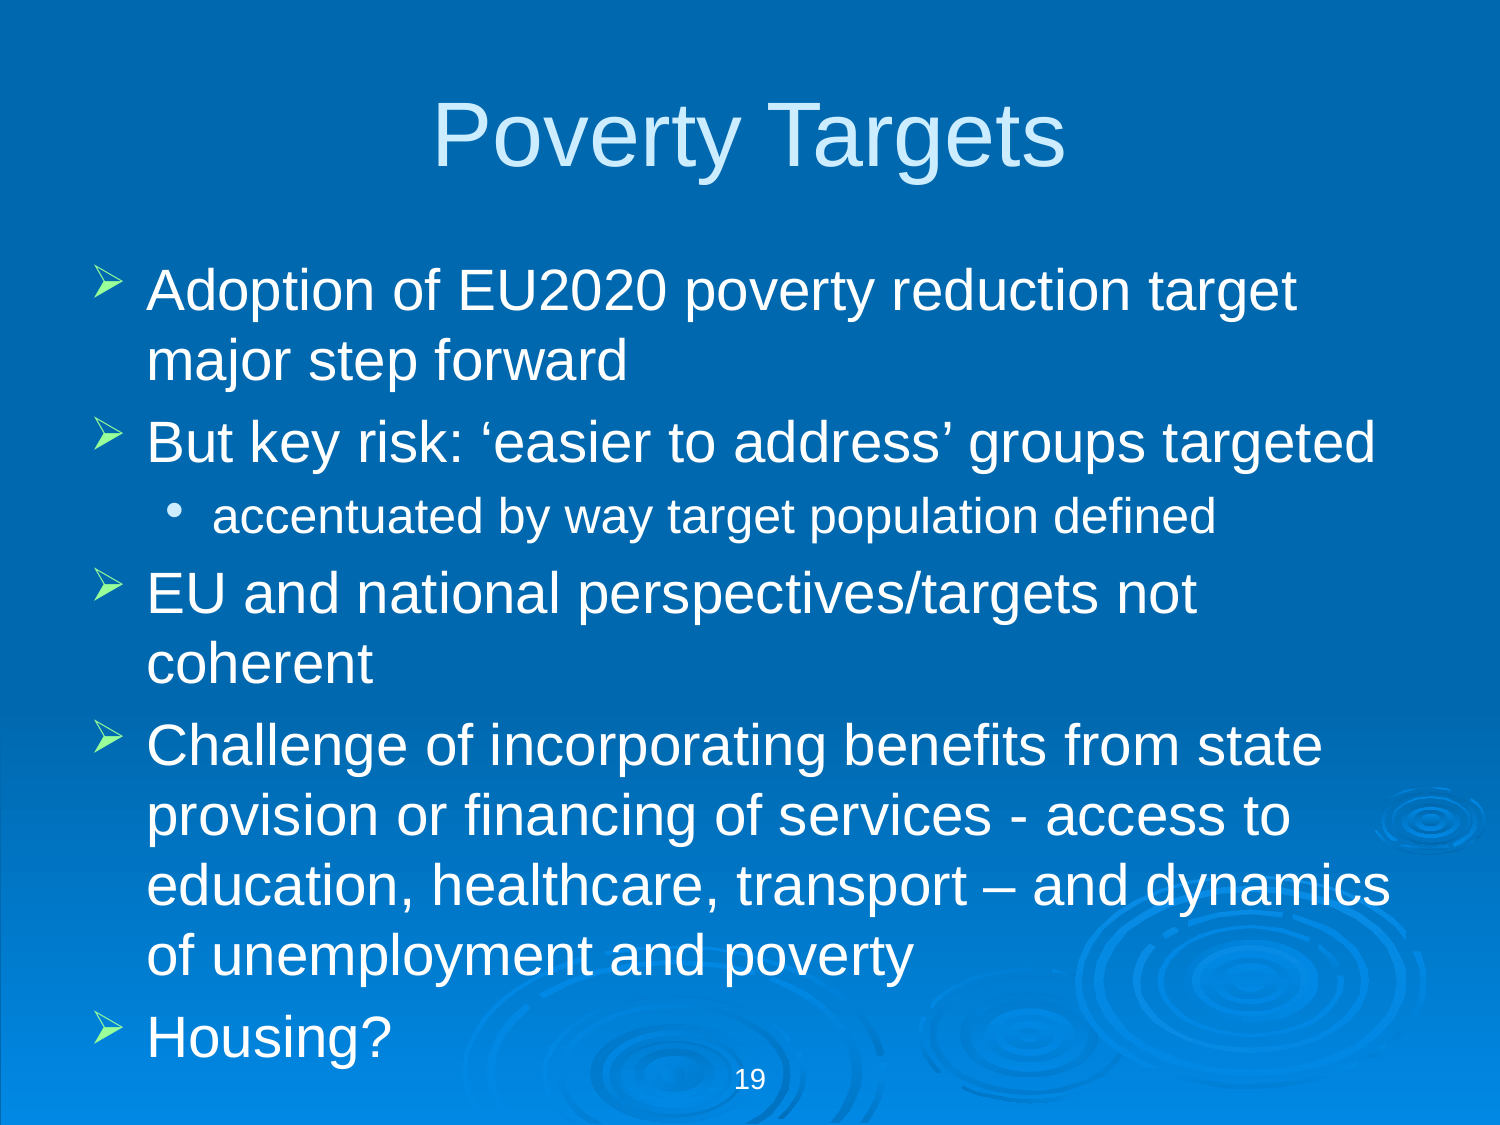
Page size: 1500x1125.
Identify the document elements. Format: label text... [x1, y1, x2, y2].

title Poverty Targets [75, 45, 1425, 214]
list Adoption of EU2020 poverty reduction target major step forward But key risk: ‘easier to address’ groups targeted accentuated by way target population defined EU and national perspectives/targets not coherent Challenge of incorporating benefits from state provision or financing of services - access to education, healthcare, transport – and dynamics of unemployment and poverty Housing? [75, 244, 1425, 1103]
